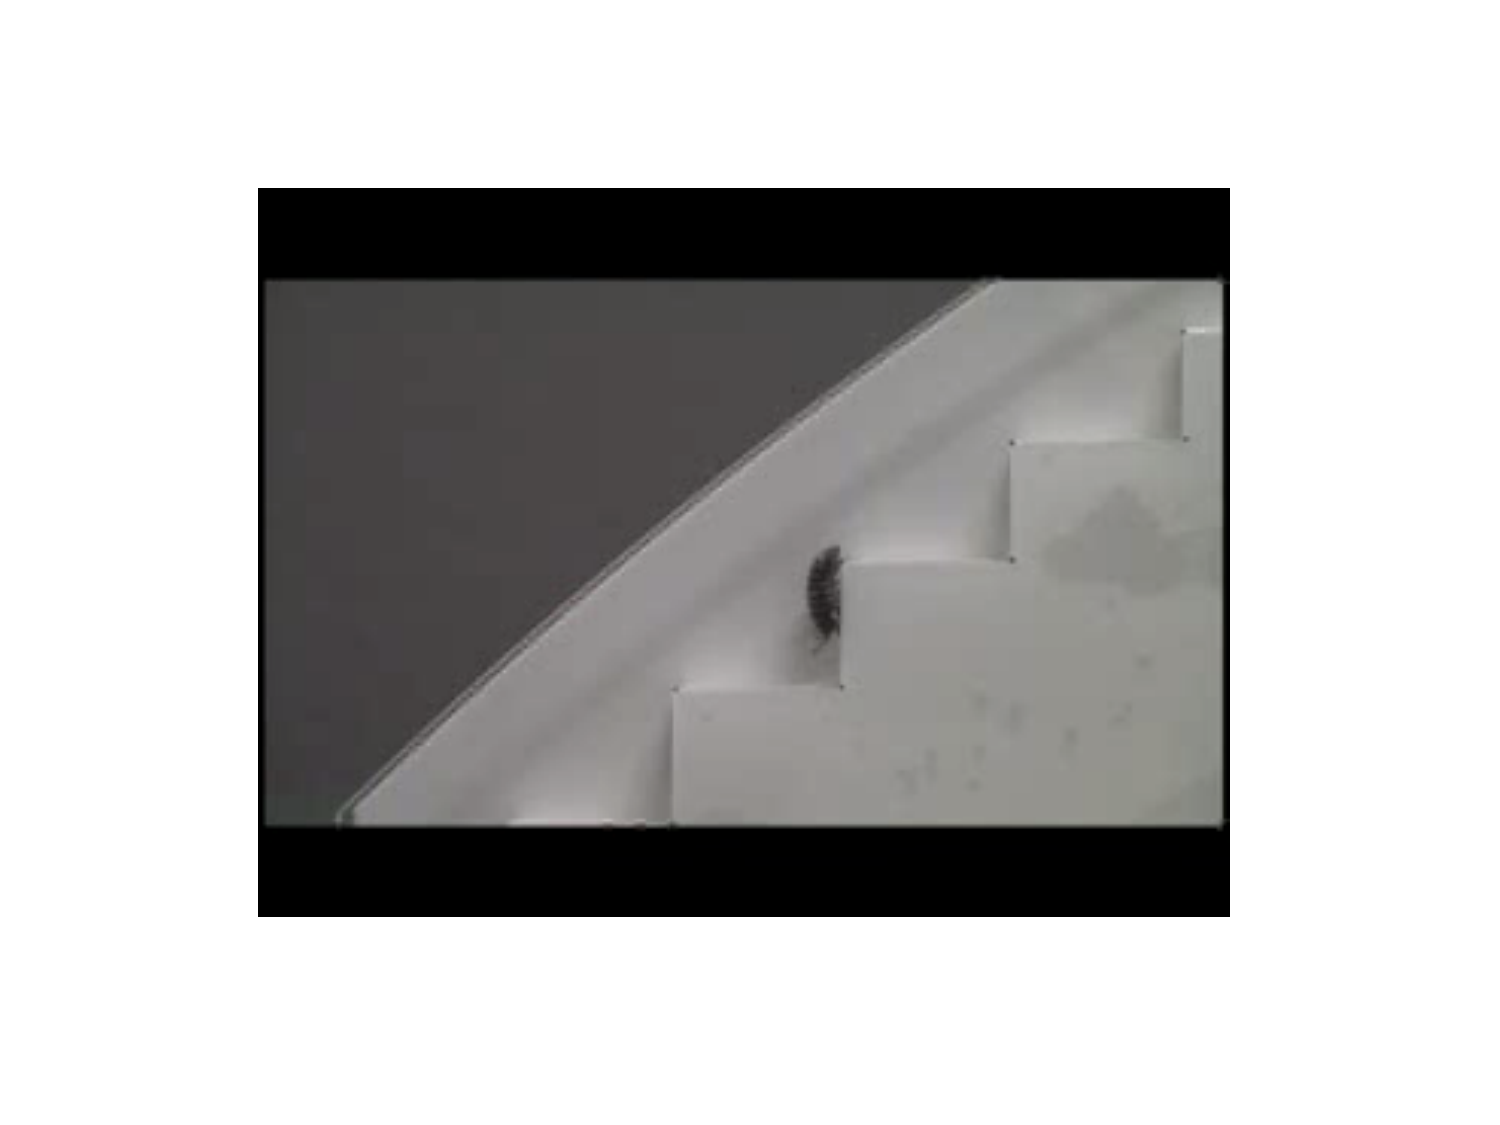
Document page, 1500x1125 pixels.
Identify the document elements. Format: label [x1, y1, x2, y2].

text_box [257, 187, 1231, 918]
